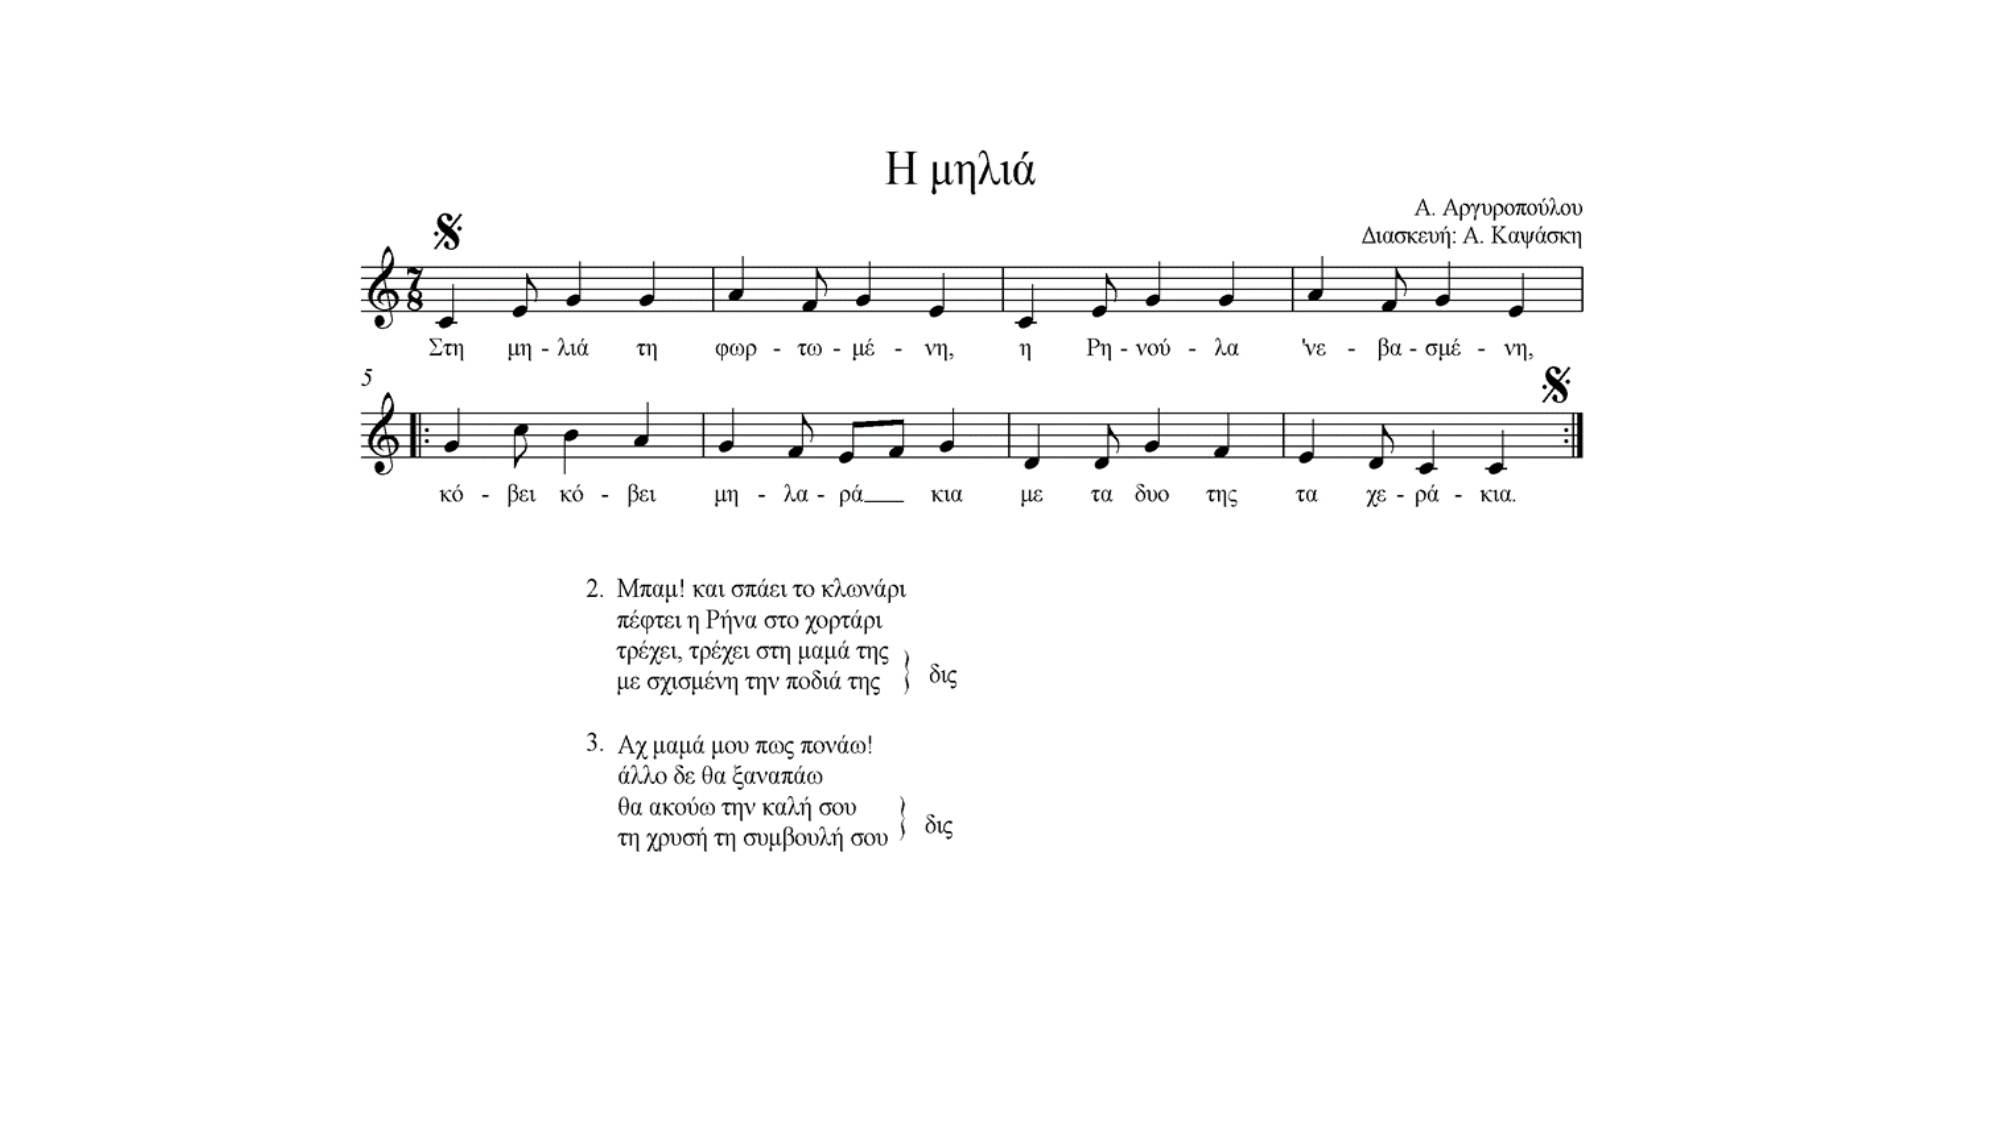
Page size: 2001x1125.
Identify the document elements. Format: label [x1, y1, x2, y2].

picture [352, 142, 1589, 858]
